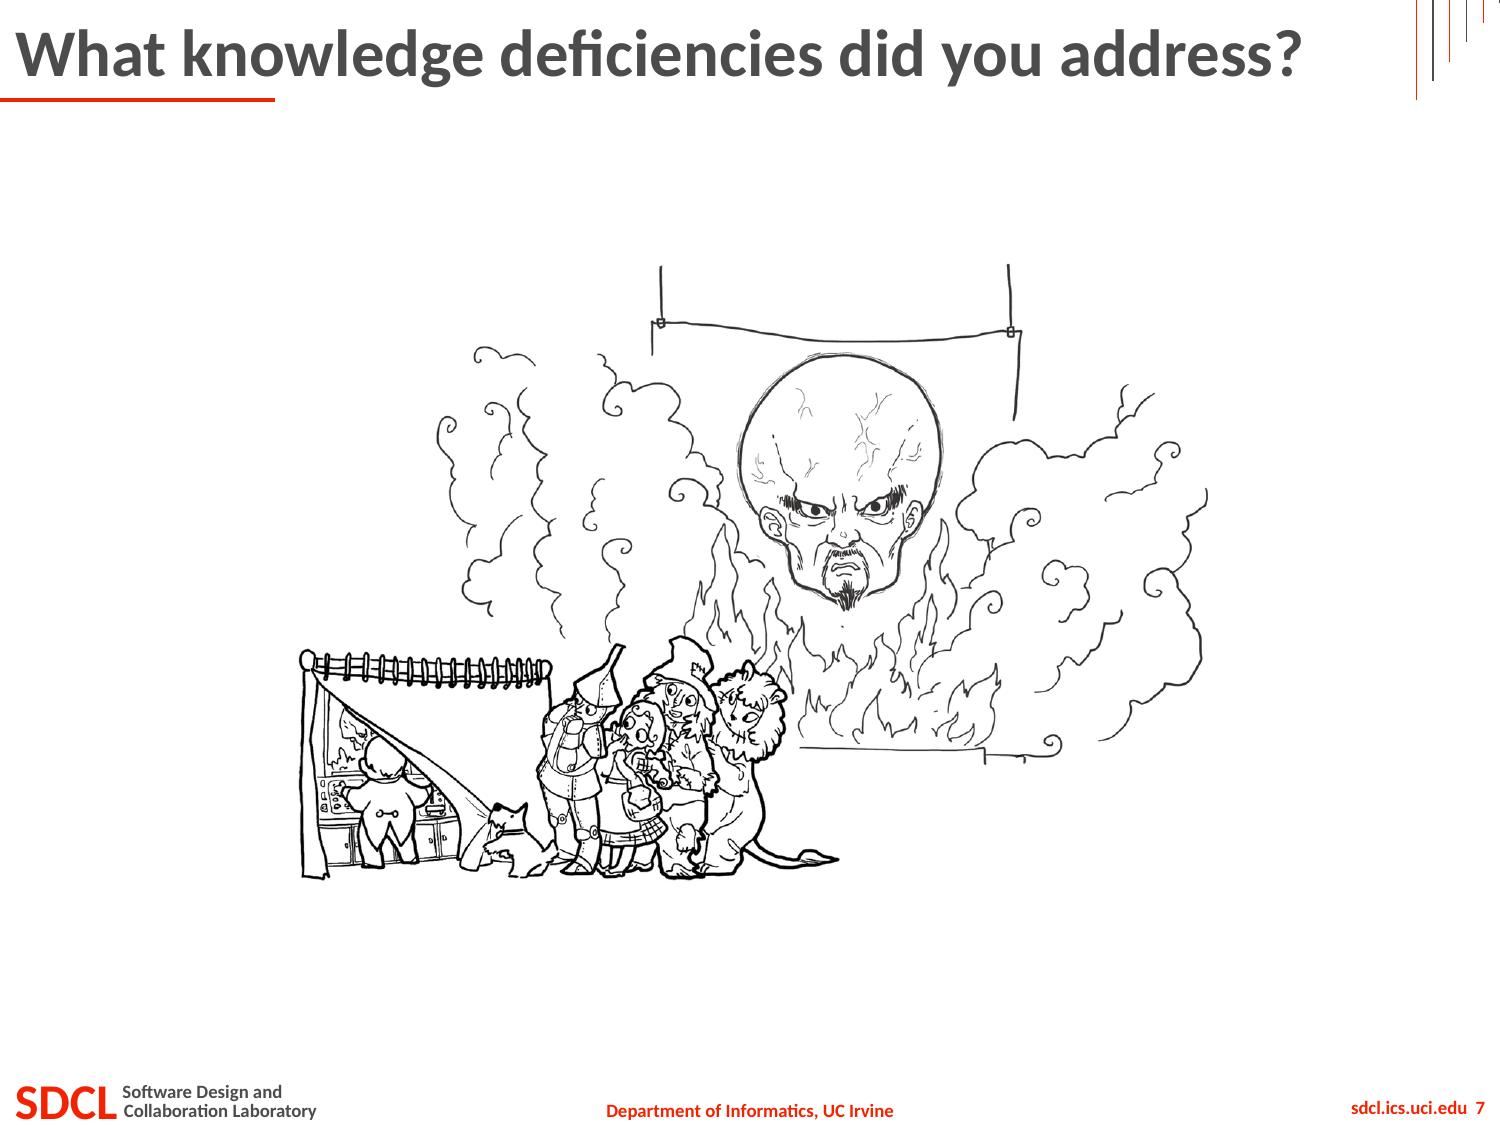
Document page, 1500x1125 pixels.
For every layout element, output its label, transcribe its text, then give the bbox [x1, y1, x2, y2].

title What knowledge deficiencies did you address? [0, 0, 1350, 100]
picture [287, 137, 1226, 976]
